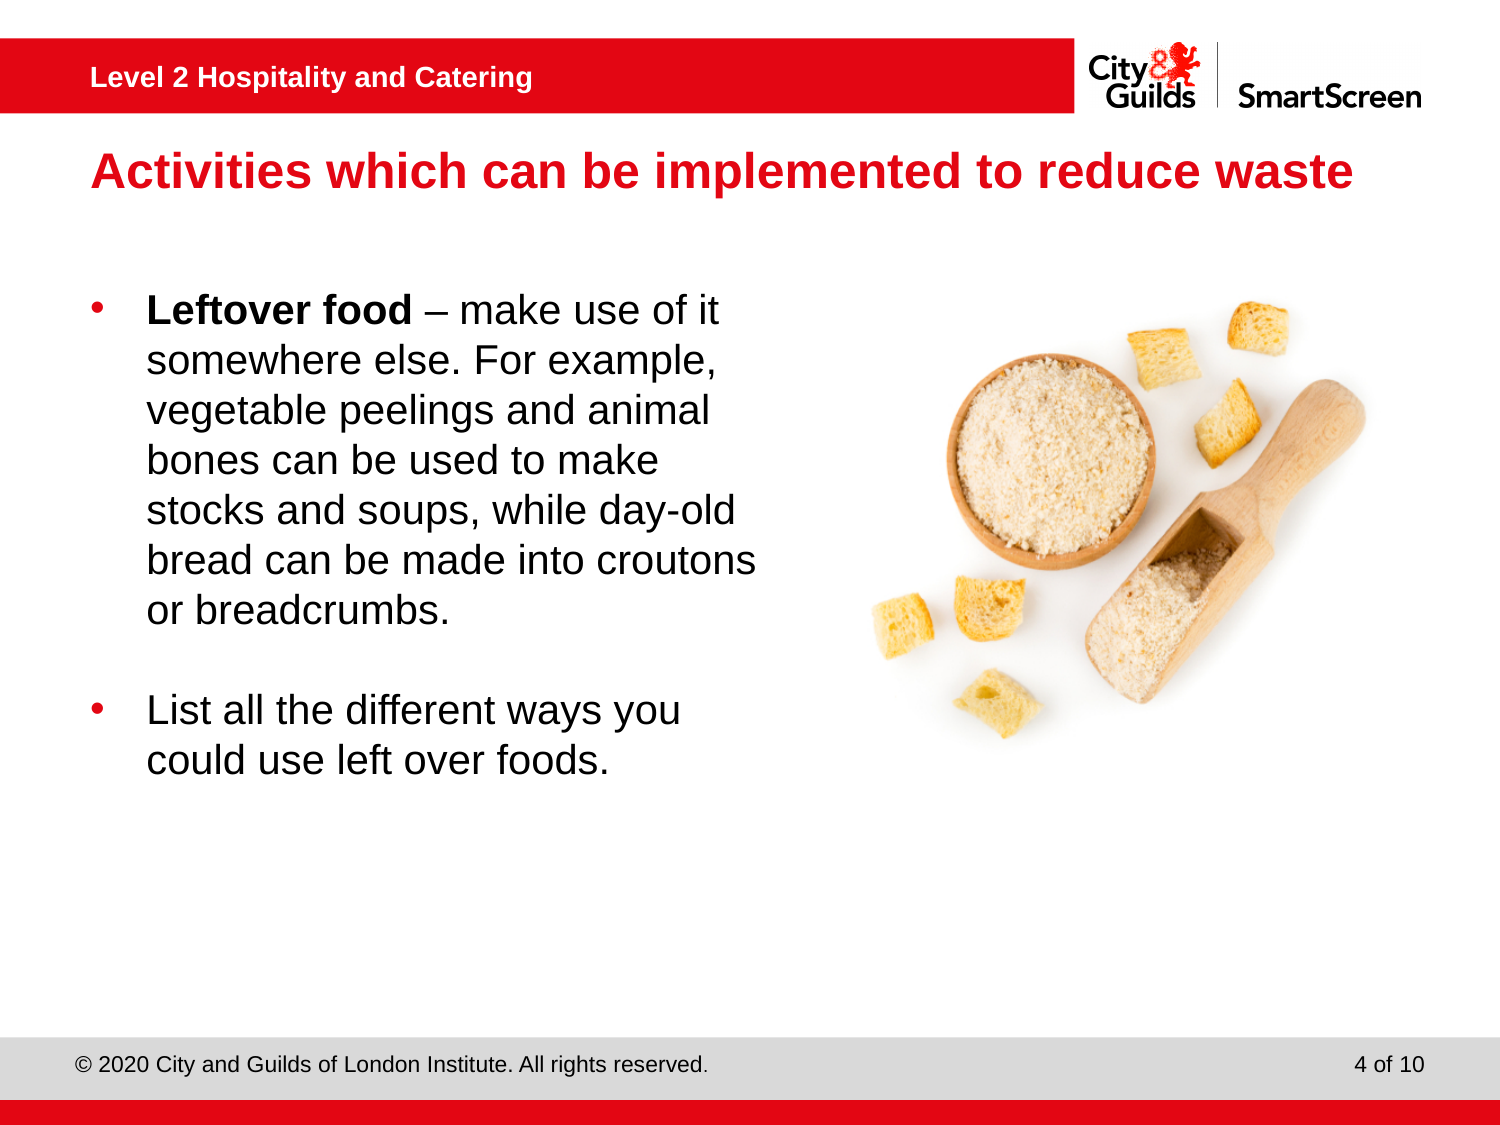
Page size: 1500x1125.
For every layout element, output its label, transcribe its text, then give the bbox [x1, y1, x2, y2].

picture [832, 278, 1395, 762]
picture [1089, 42, 1421, 108]
list Leftover food – make use of it somewhere else. For example, vegetable peelings and animal bones can be used to make stocks and soups, while day-old bread can be made into croutons or breadcrumbs. List all the different ways you could use left over foods. [74, 224, 786, 1006]
title Activities which can be implemented to reduce waste [74, 137, 1424, 201]
